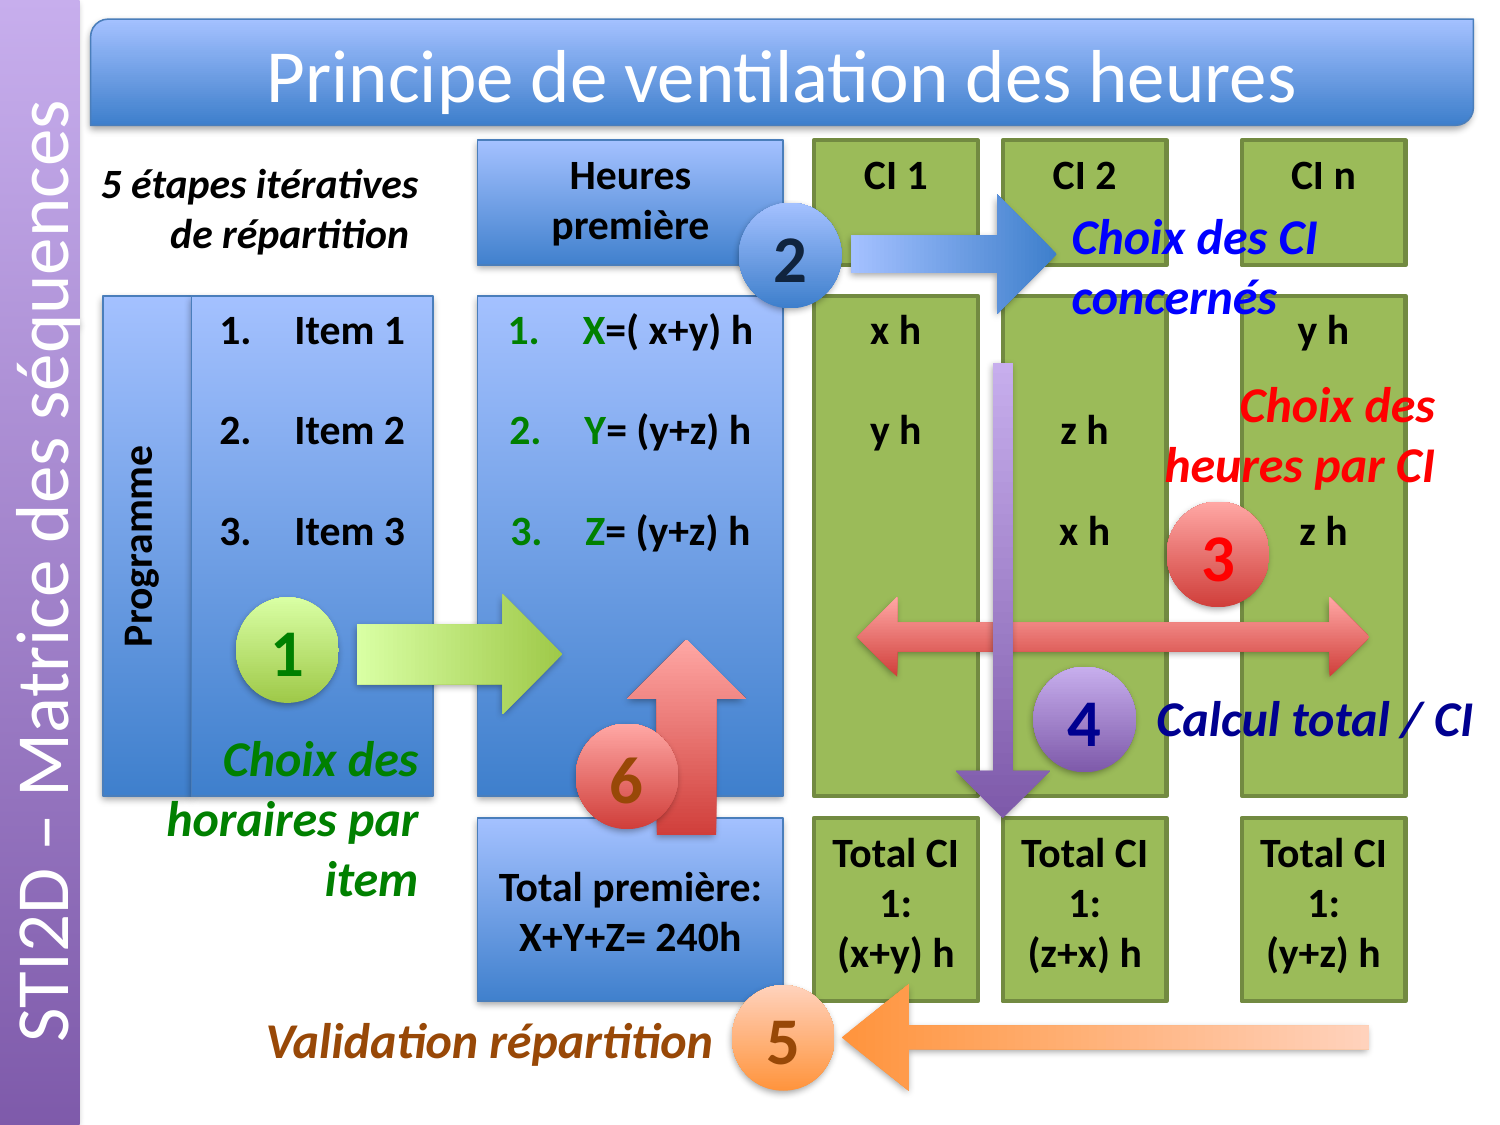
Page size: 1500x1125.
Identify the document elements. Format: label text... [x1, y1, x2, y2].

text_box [857, 365, 951, 678]
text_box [813, 341, 1406, 797]
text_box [1140, 365, 1451, 678]
text_box 5 étapes itératives de répartition [84, 149, 434, 265]
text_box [738, 194, 1426, 334]
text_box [813, 817, 1406, 1002]
text_box Calcul total / CI [1410, 679, 1500, 754]
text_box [575, 639, 747, 836]
text_box STI2D – Matrice des séquences [0, 0, 80, 1125]
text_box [813, 139, 1406, 192]
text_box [477, 139, 784, 982]
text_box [158, 983, 1370, 1092]
text_box Principe de ventilation des heures [89, 18, 1475, 127]
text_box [102, 295, 434, 797]
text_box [955, 362, 1137, 819]
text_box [141, 594, 563, 917]
